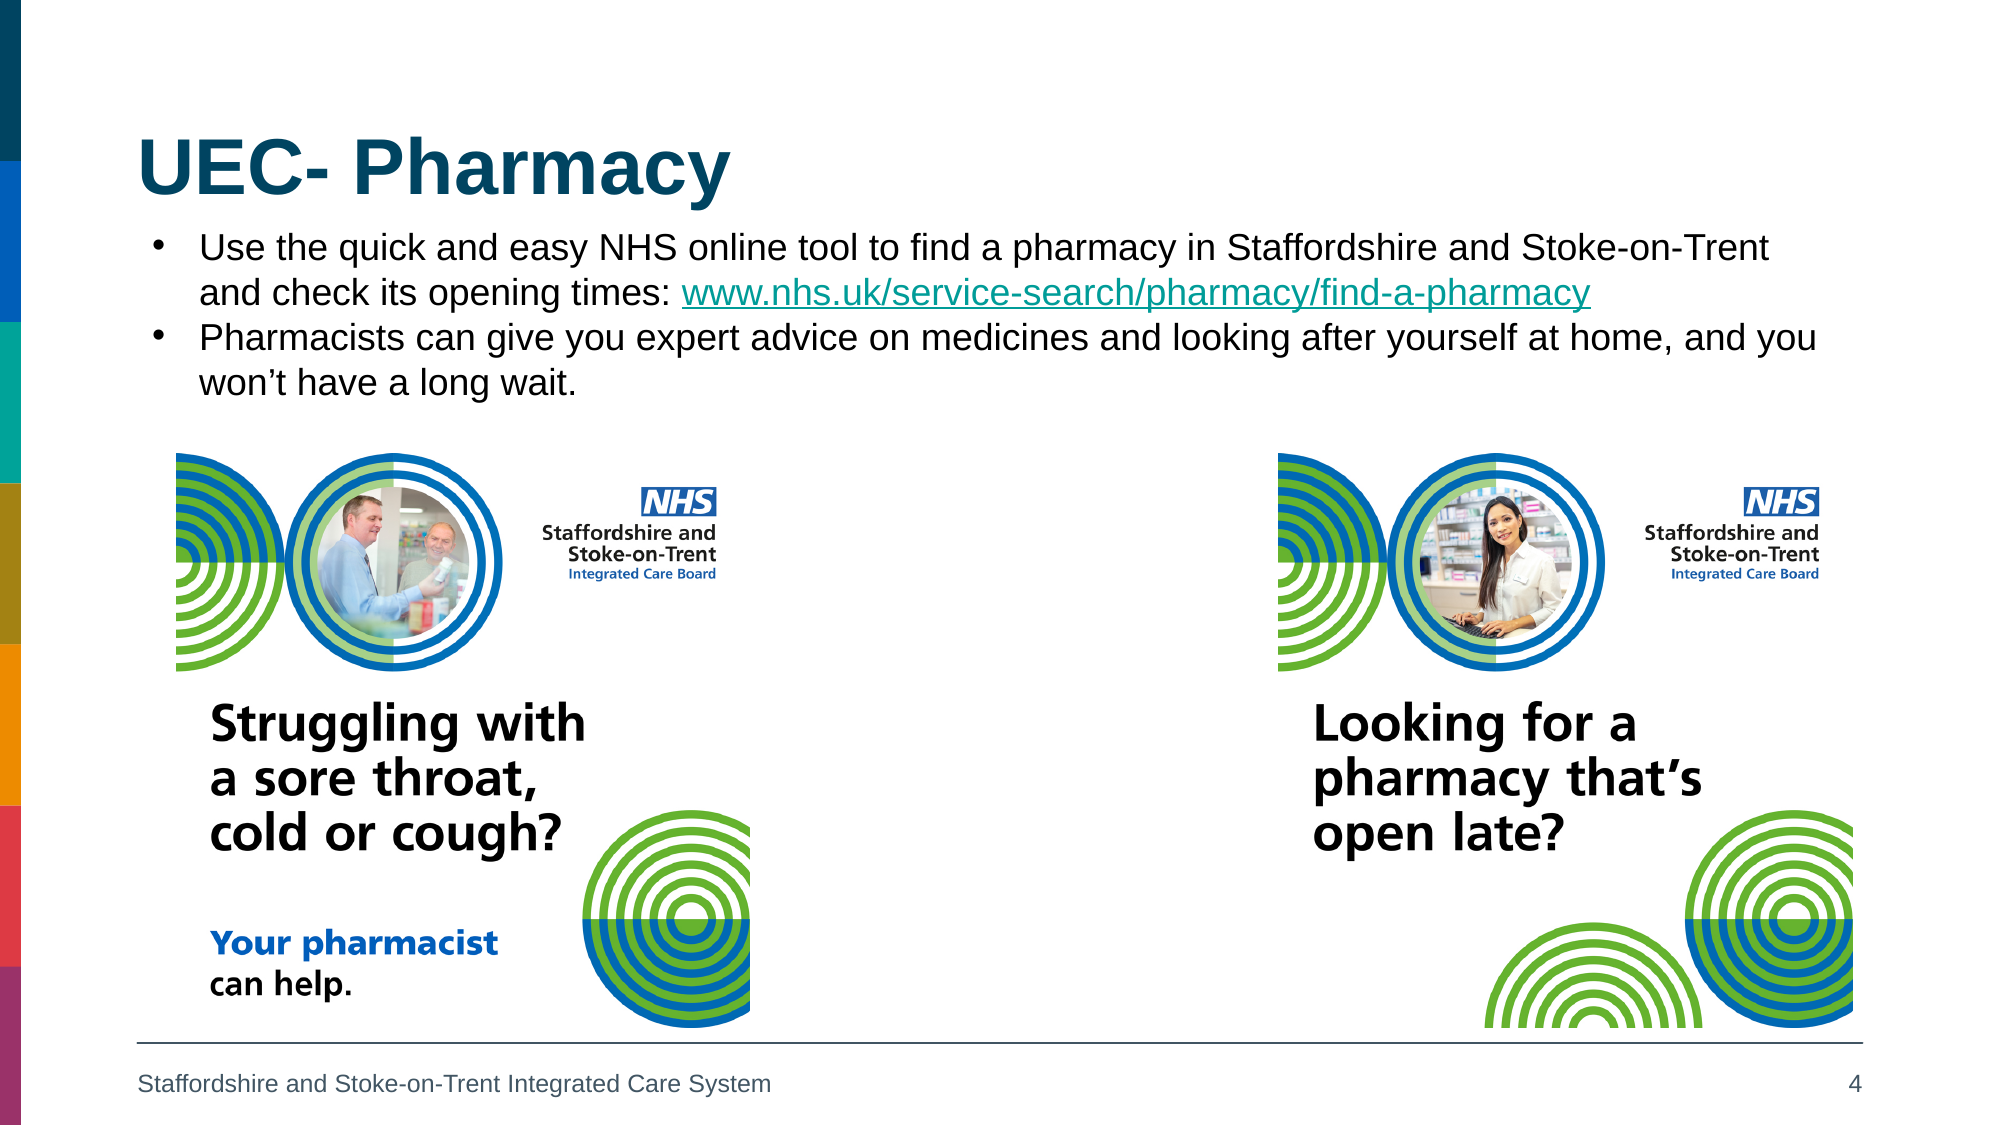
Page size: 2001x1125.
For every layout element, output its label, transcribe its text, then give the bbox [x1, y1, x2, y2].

picture [1278, 453, 1853, 1028]
title UEC- Pharmacy [137, 59, 1863, 278]
footer Staffordshire and Stoke-on-Trent Integrated Care System [137, 1059, 1338, 1106]
picture [176, 453, 750, 1028]
slide_number 4 [1412, 1059, 1863, 1106]
text_box Use the quick and easy NHS online tool to find a pharmacy in Staffordshire and Stoke-on-Trent and check its opening times: www.nhs.uk/service-search/pharmacy/find-a-pharmacy Pharmacists can give you expert advice on medicines and looking after yourself at home, and you won’t have a long wait. [137, 215, 1839, 500]
